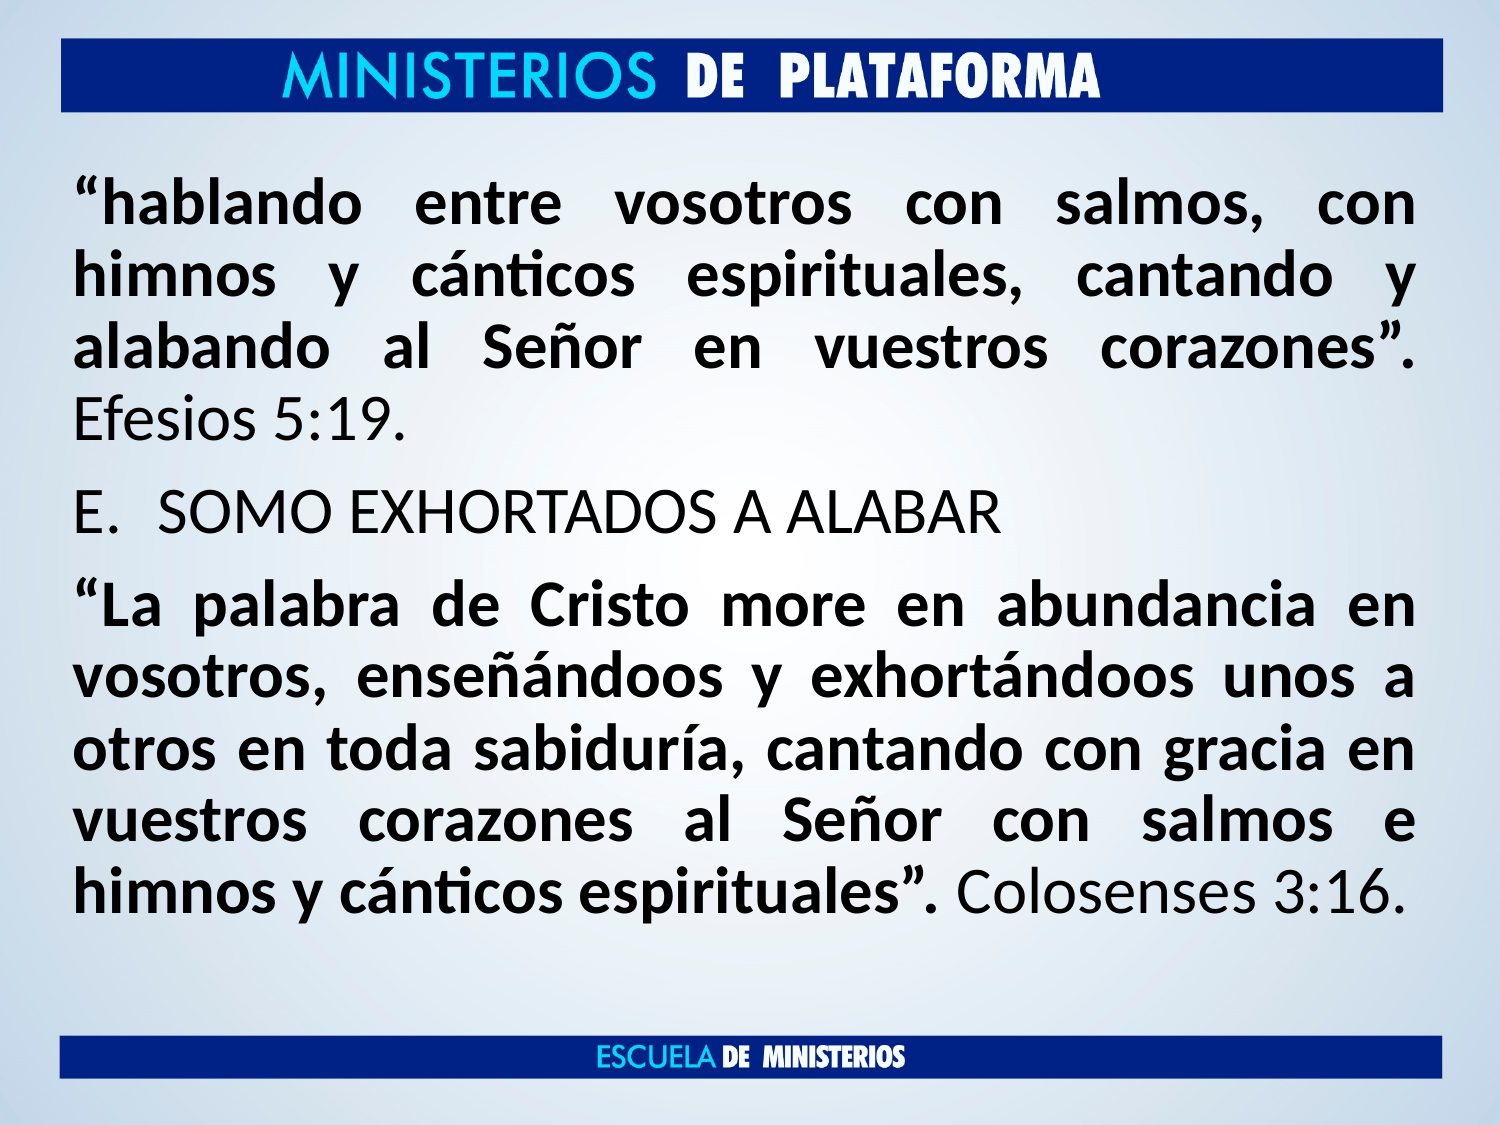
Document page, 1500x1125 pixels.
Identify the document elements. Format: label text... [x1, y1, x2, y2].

list “hablando entre vosotros con salmos, con himnos y cánticos espirituales, cantando y alabando al Señor en vuestros corazones”. Efesios 5:19. SOMO EXHORTADOS A ALABAR “La palabra de Cristo more en abundancia en vosotros, enseñándoos y exhortándoos unos a otros en toda sabiduría, cantando con gracia en vuestros corazones al Señor con salmos e himnos y cánticos espirituales”. Colosenses 3:16. [57, 159, 1434, 962]
picture [0, 0, 1500, 1125]
